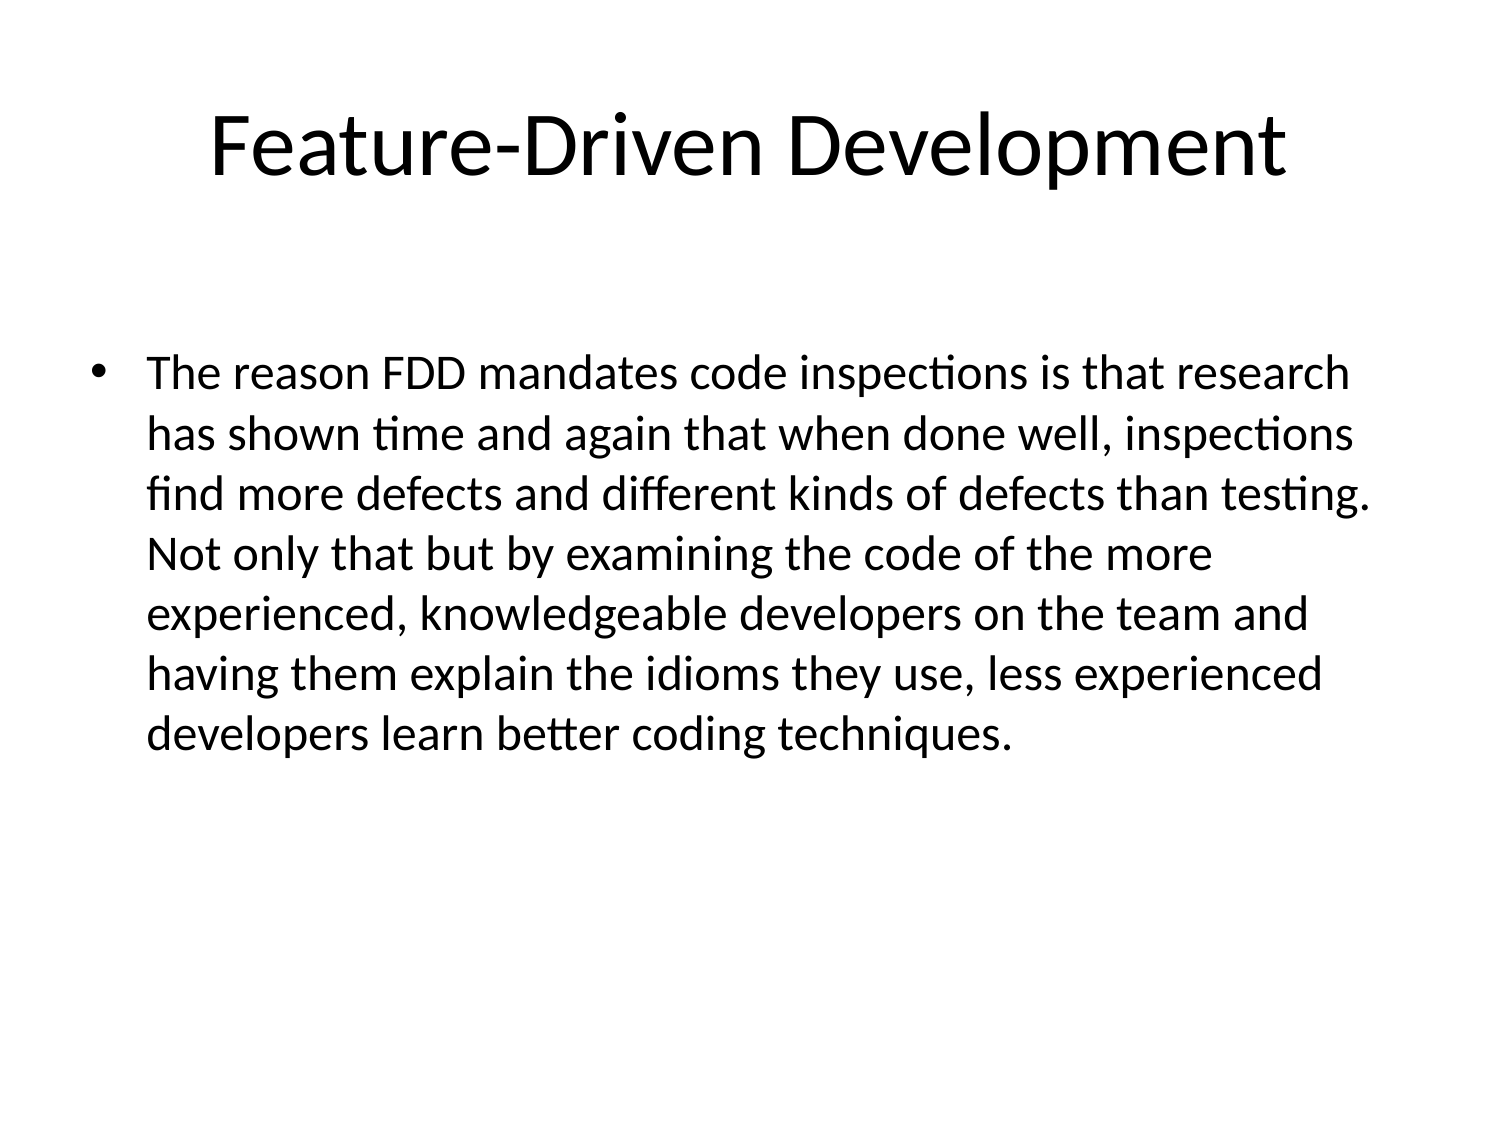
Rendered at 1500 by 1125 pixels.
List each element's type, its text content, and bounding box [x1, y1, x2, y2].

title Feature-Driven Development [75, 45, 1425, 233]
list The reason FDD mandates code inspections is that research has shown time and again that when done well, inspections find more defects and different kinds of defects than testing. Not only that but by examining the code of the more experienced, knowledgeable developers on the team and having them explain the idioms they use, less experienced developers learn better coding techniques. [75, 262, 1425, 1005]
